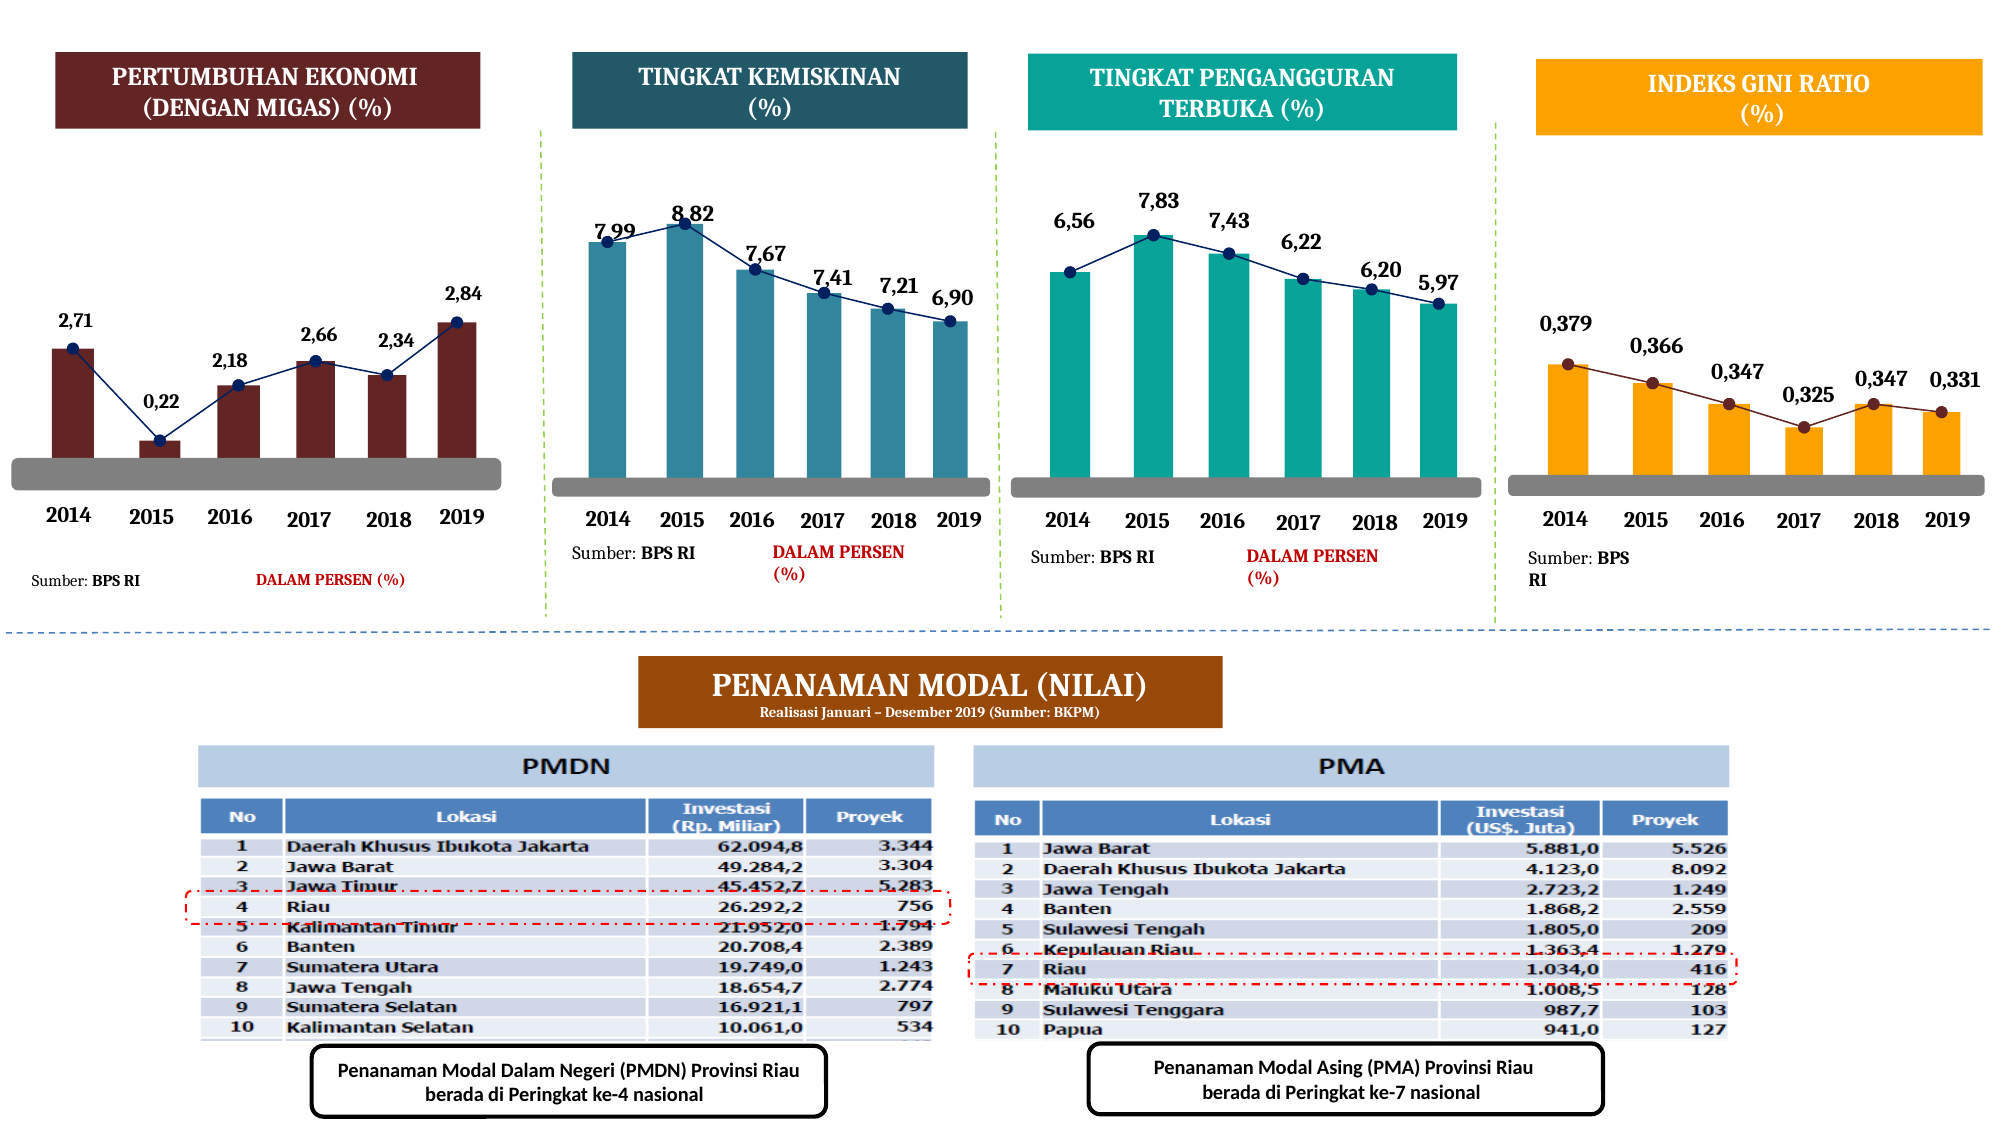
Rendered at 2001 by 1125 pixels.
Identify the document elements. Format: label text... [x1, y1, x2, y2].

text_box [995, 131, 1002, 619]
text_box PERTUMBUHAN EKONOMI (DENGAN MIGAS) (%) [55, 52, 481, 129]
text_box PENANAMAN MODAL (NILAI) Realisasi Januari – Desember 2019 (Sumber: BKPM) [638, 656, 1223, 729]
text_box [183, 888, 192, 926]
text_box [540, 130, 547, 617]
text_box Penanaman Modal Dalam Negeri (PMDN) Provinsi Riau berada di Peringkat ke-4 nasional [309, 1049, 829, 1119]
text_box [5, 629, 1995, 634]
text_box INDEKS GINI RATIO (%) [1536, 58, 1983, 136]
picture [197, 740, 1740, 1041]
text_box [1012, 177, 1488, 597]
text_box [1510, 301, 2000, 599]
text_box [554, 191, 990, 594]
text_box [13, 272, 505, 599]
text_box TINGKAT KEMISKINAN (%) [572, 52, 968, 129]
text_box TINGKAT PENGANGGURAN TERBUKA (%) [1028, 53, 1458, 131]
text_box Penanaman Modal Asing (PMA) Provinsi Riau berada di Peringkat ke-7 nasional [1086, 1049, 1606, 1117]
